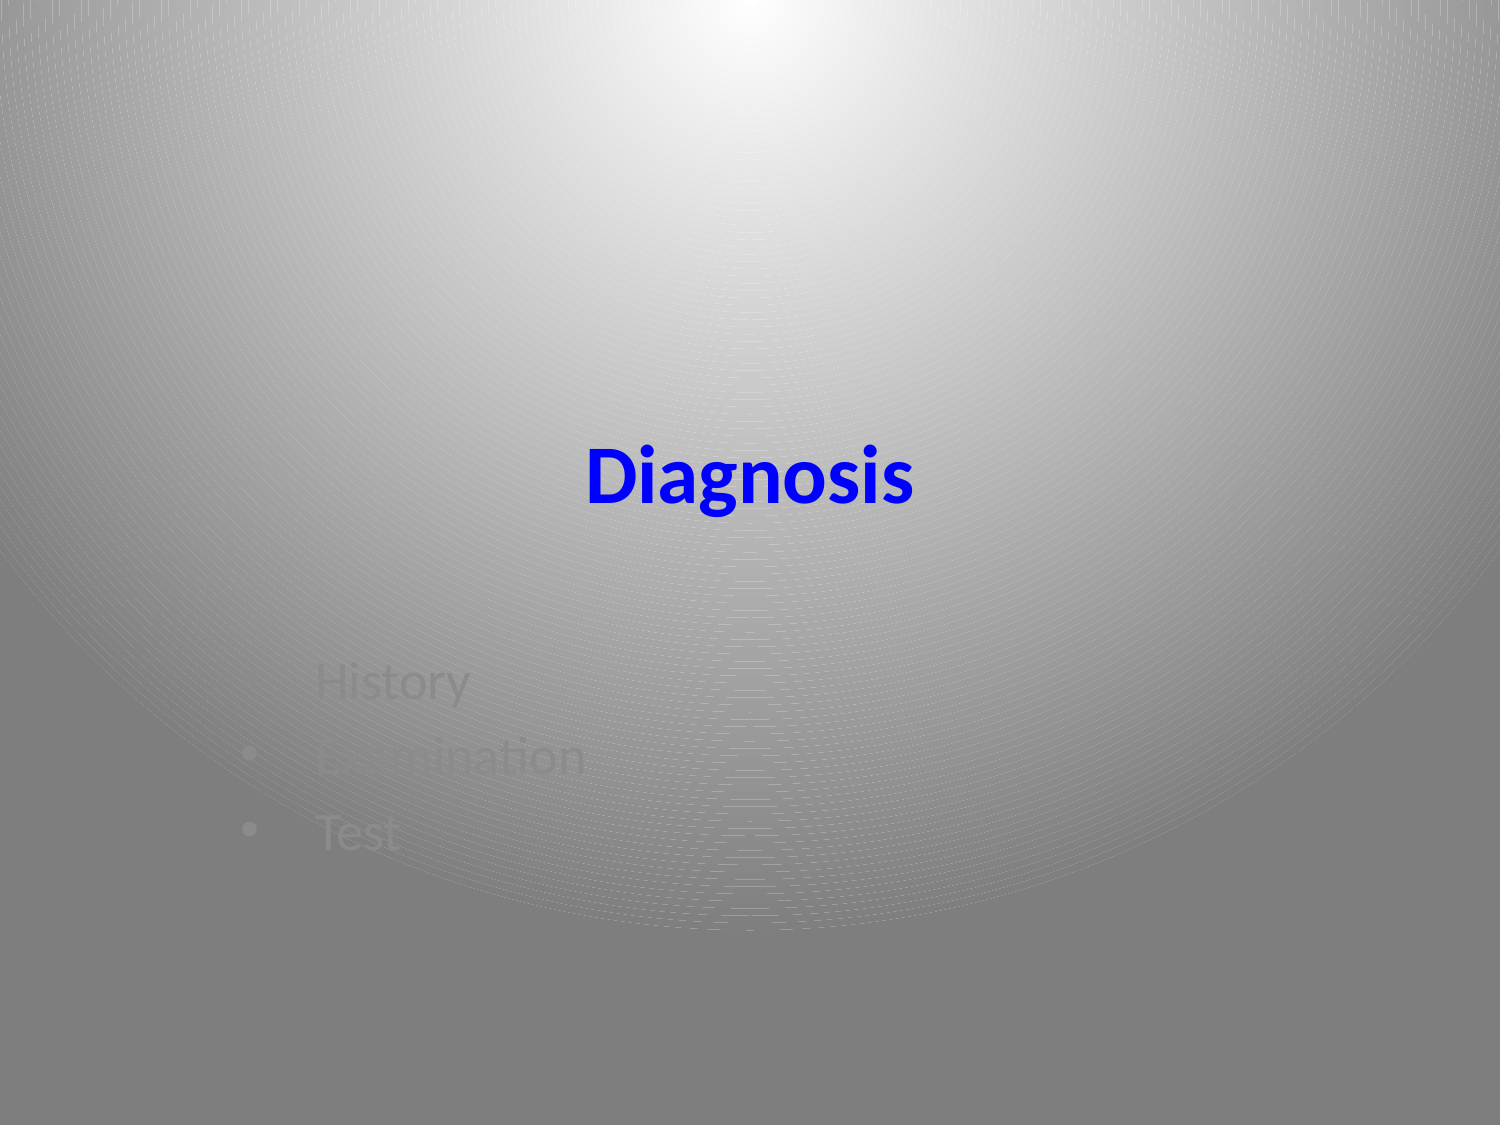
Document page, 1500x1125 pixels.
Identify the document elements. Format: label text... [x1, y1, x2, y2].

title Diagnosis [112, 349, 1388, 591]
subtitle History Examination Test [225, 637, 1275, 925]
